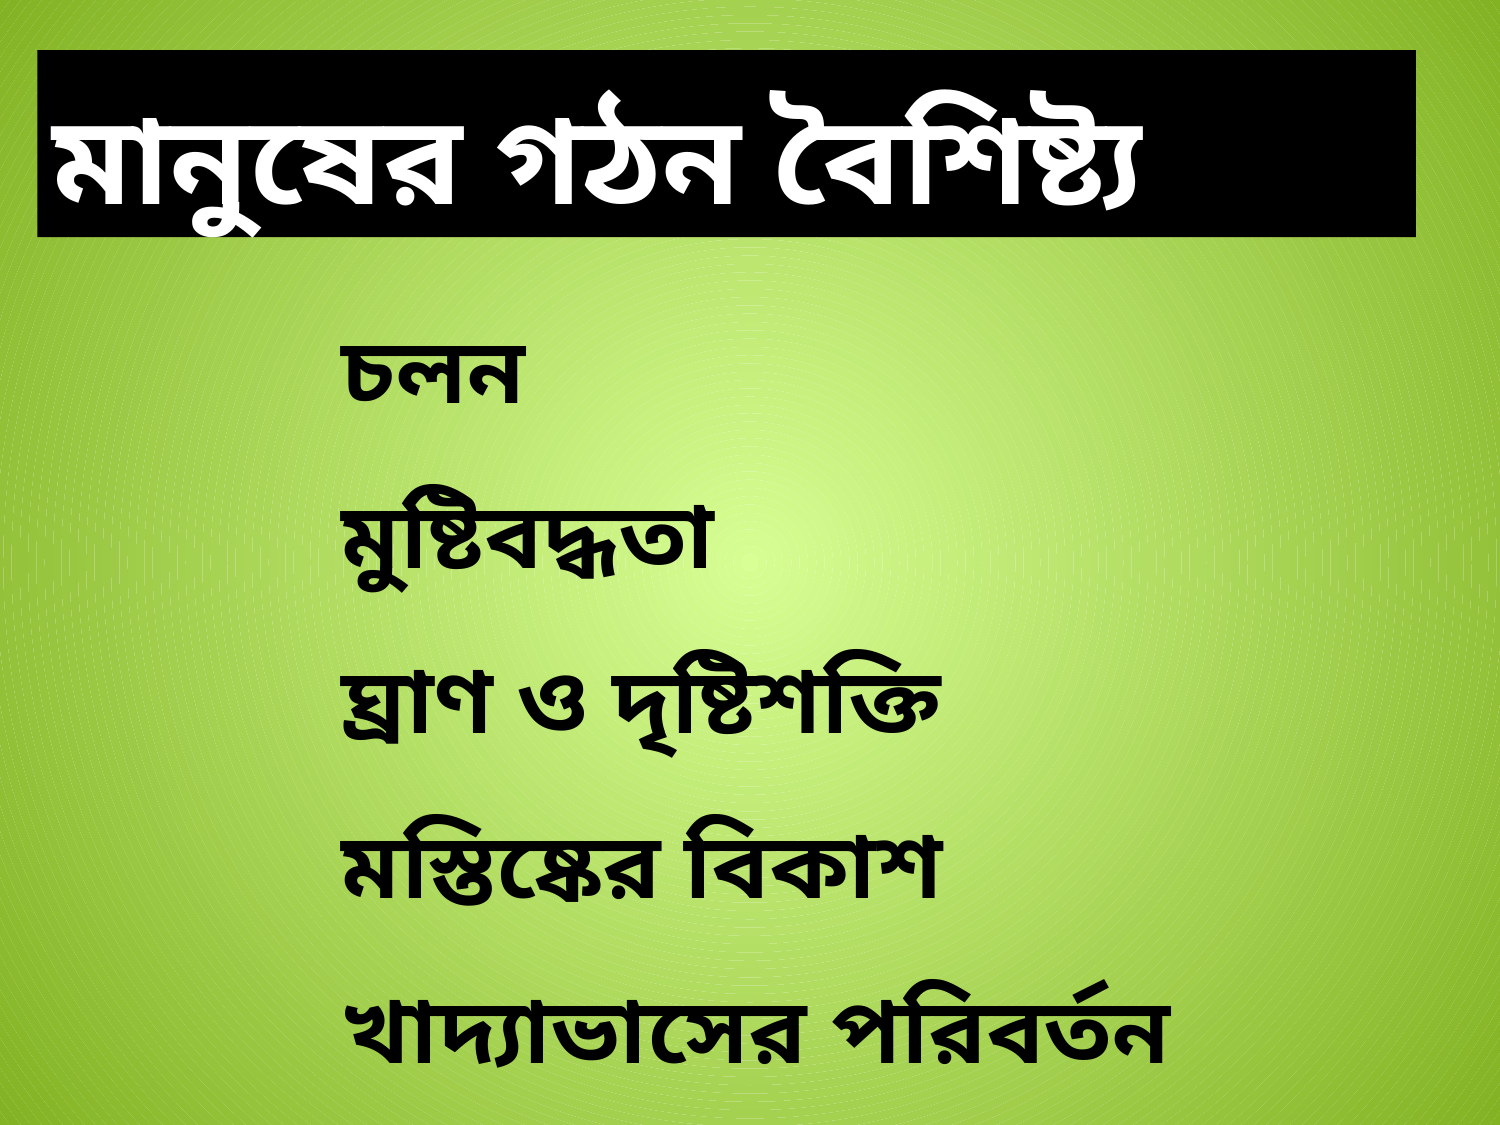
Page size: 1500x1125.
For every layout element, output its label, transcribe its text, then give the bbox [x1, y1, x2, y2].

text_box মানুষের গঠন বৈশিষ্ট্য [37, 50, 1416, 238]
text_box চলন মুষ্টিবদ্ধতা ঘ্রাণ ও দৃষ্টিশক্তি মস্তিষ্কের বিকাশ খাদ্যাভাসের পরিবর্তন [327, 249, 1186, 1090]
